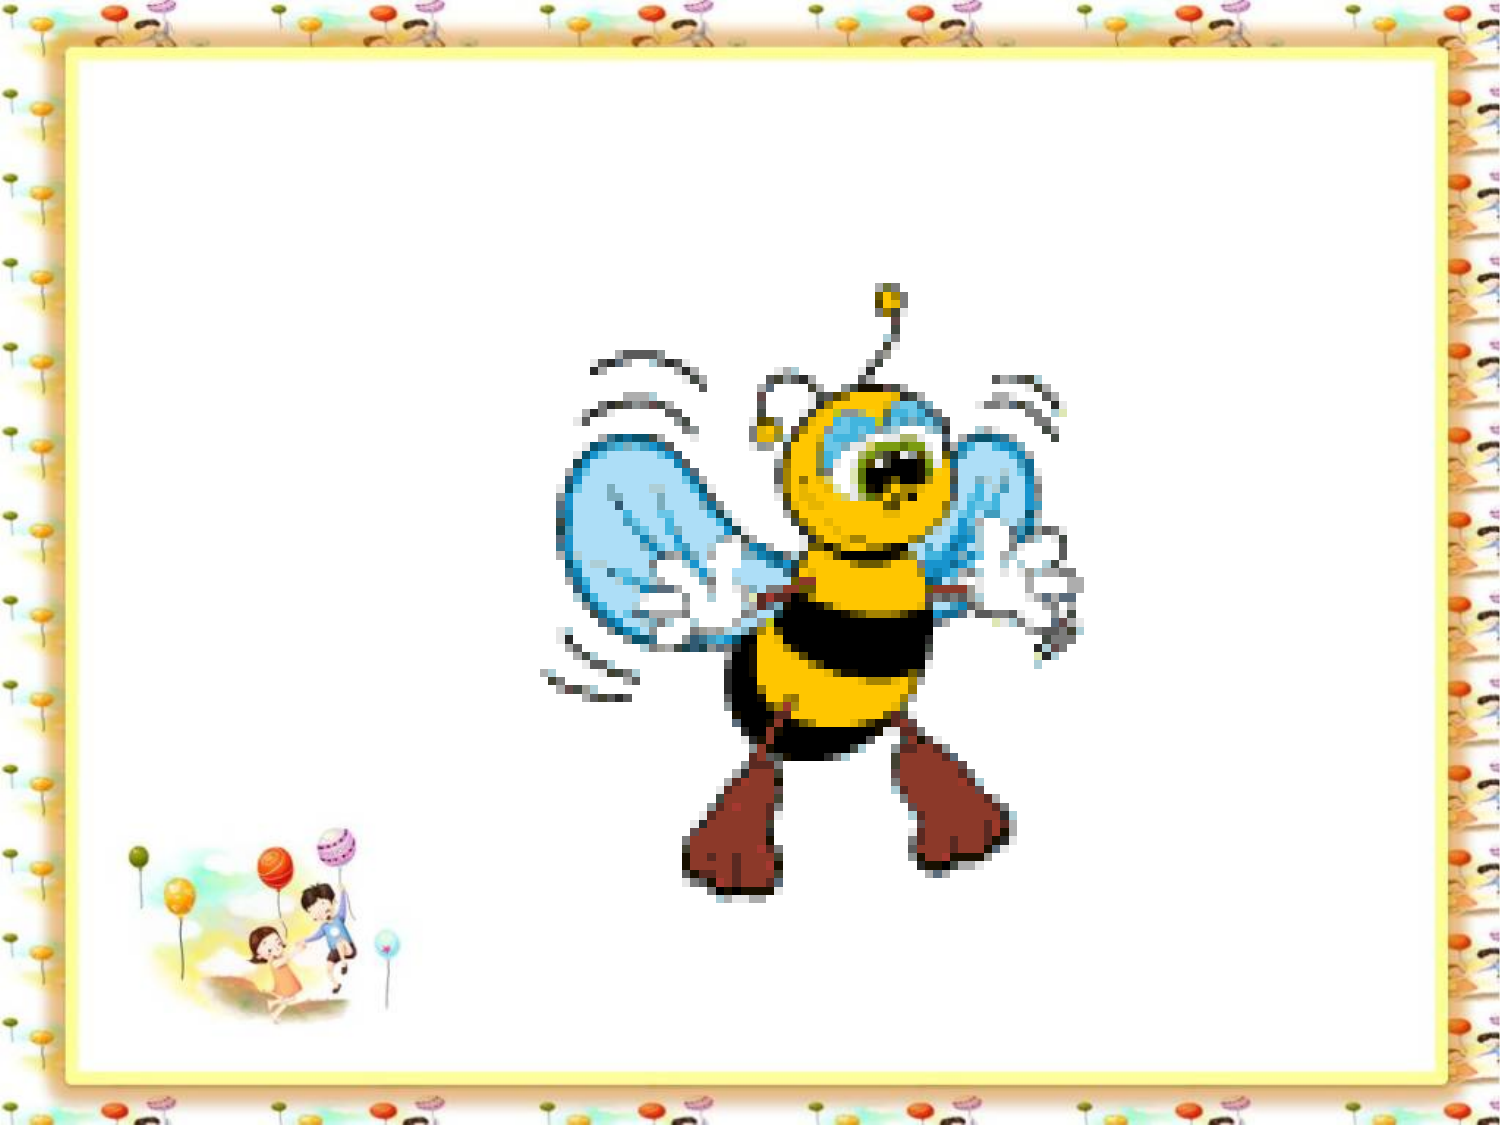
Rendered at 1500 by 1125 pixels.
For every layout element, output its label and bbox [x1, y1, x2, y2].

list [514, 266, 1119, 929]
picture [0, 0, 1500, 1125]
